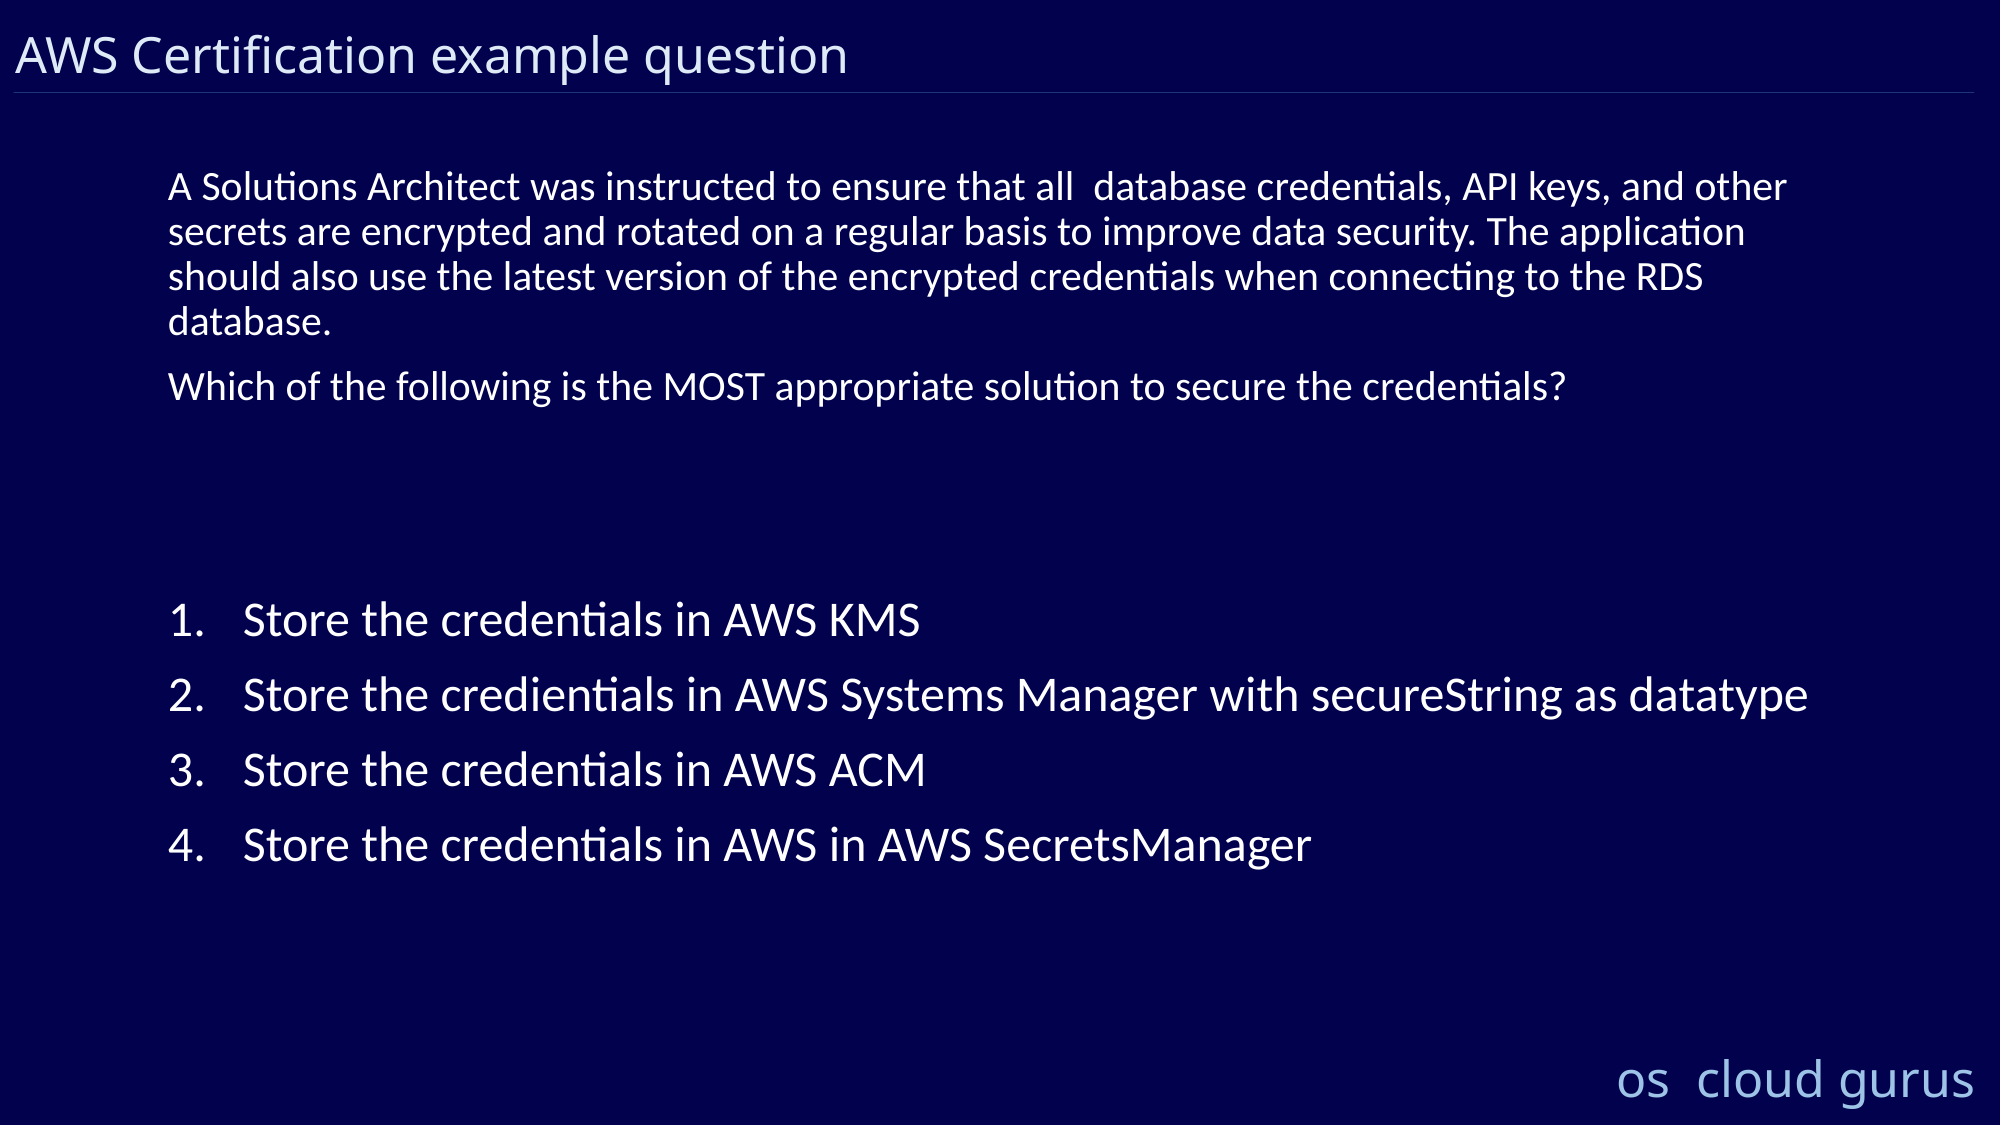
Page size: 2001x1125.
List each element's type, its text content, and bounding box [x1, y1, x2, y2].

text_box AWS Certification example question [0, 0, 1261, 116]
text_box Store the credentials in AWS KMS Store the credientials in AWS Systems Manager with secureString as datatype Store the credentials in AWS ACM Store the credentials in AWS in AWS SecretsManager [152, 586, 1878, 1092]
list A Solutions Architect was instructed to ensure that all database credentials, API keys, and other secrets are encrypted and rotated on a regular basis to improve data security. The application should also use the latest version of the encrypted credentials when connecting to the RDS database. Which of the following is the MOST appropriate solution to secure the credentials? [153, 156, 1878, 407]
text_box os cloud gurus [1592, 1039, 2000, 1115]
